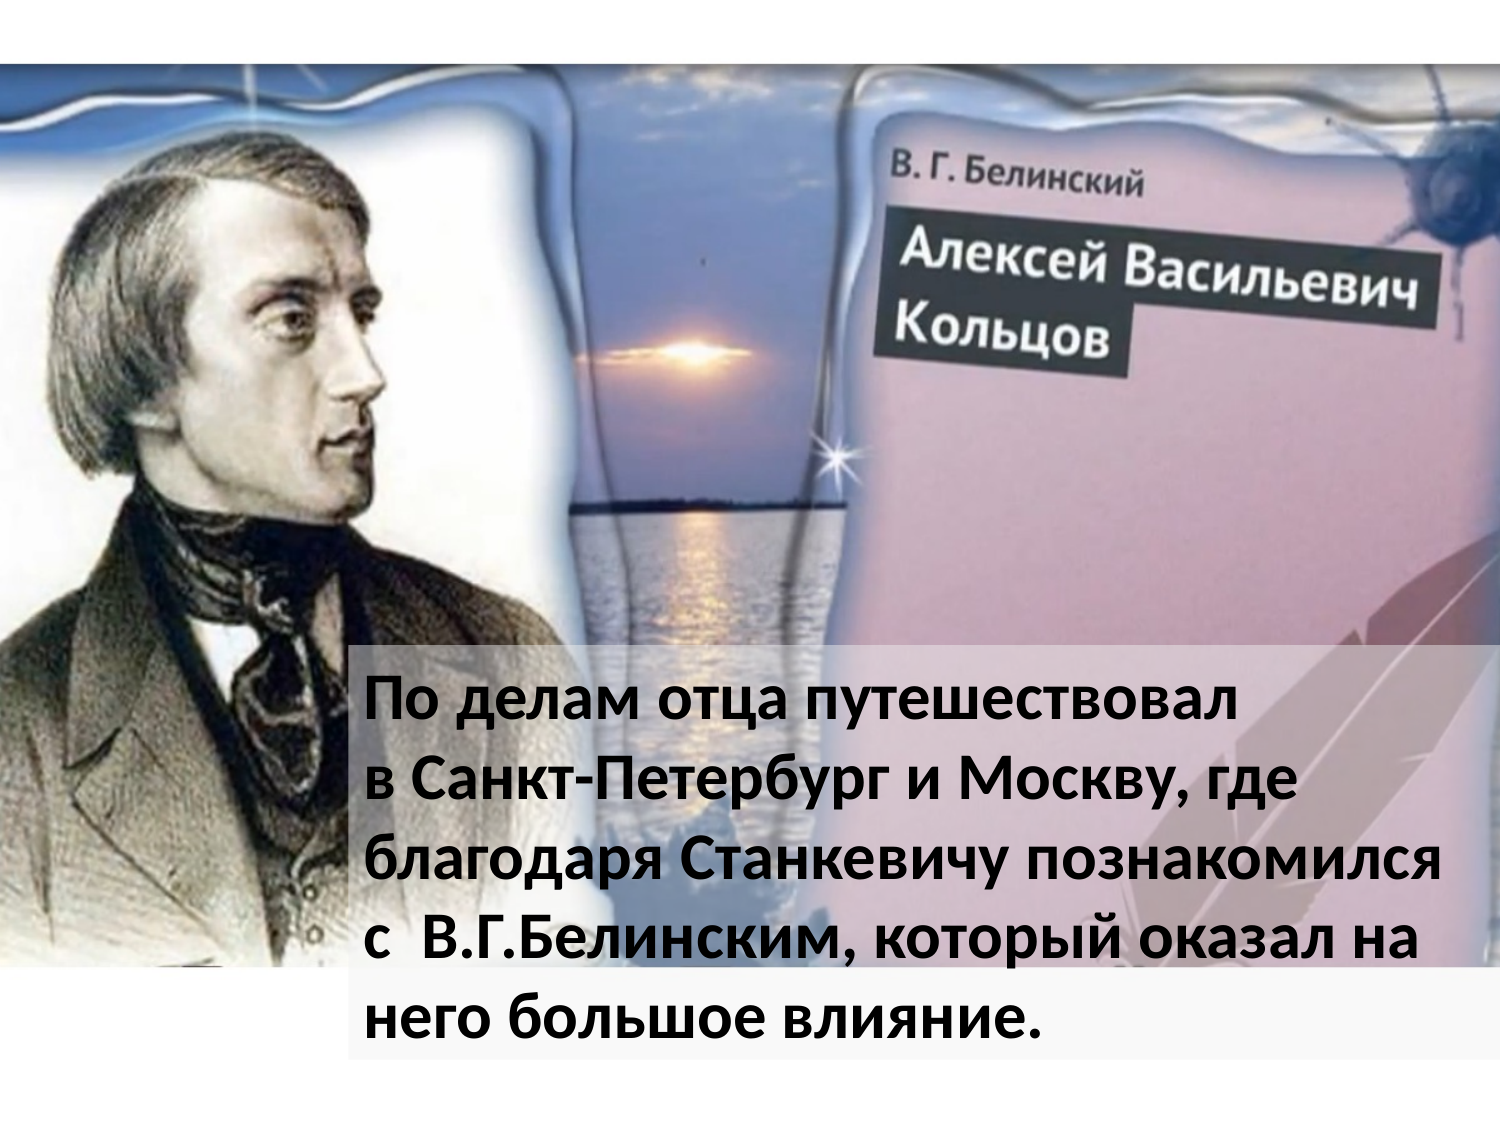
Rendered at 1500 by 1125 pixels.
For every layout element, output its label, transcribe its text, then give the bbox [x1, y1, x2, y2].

text_box По делам отца путешествовал в Санкт-Петербург и Москву, где благодаря Станкевичу познакомился с В.Г.Белинским, который оказал на него большое влияние. [348, 645, 1500, 1060]
picture [0, 0, 1500, 1125]
